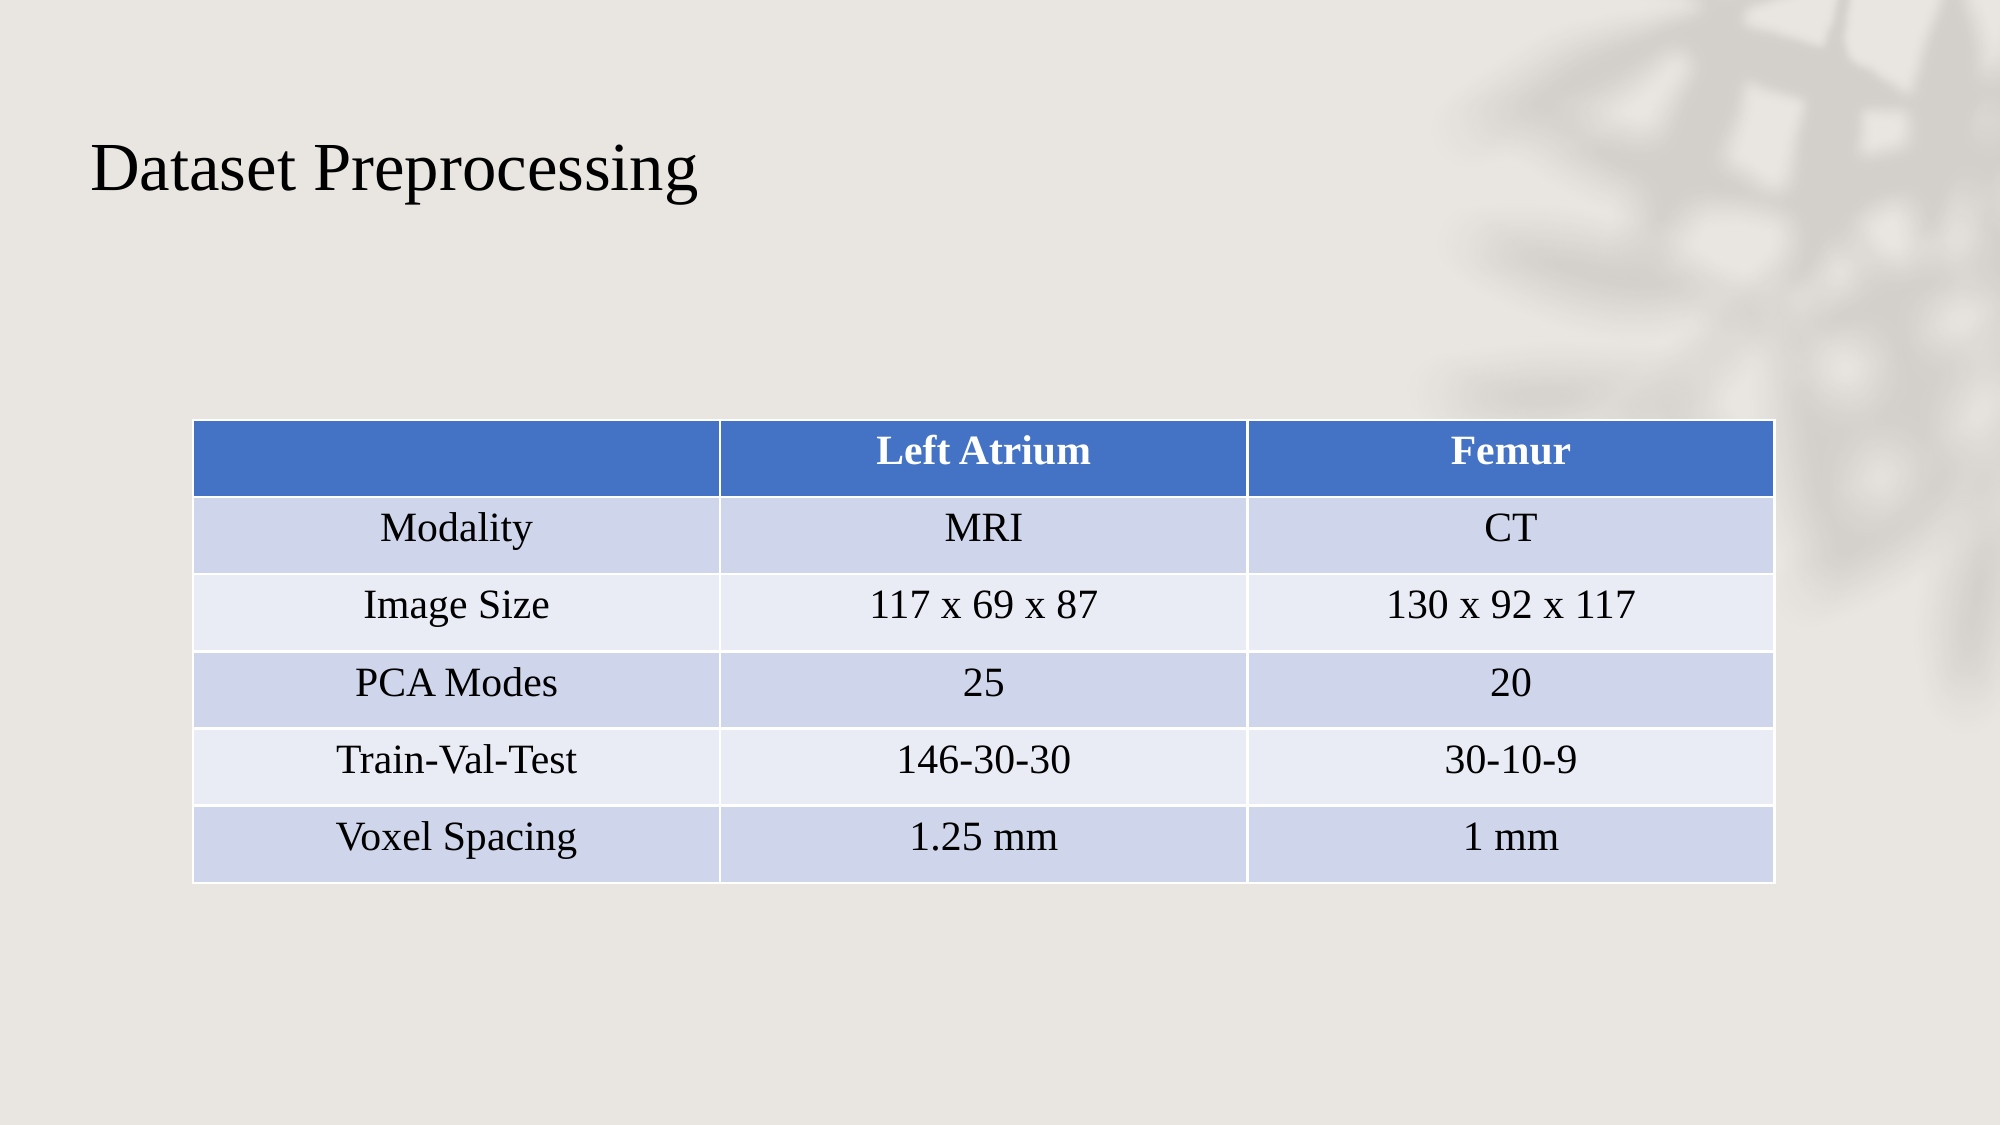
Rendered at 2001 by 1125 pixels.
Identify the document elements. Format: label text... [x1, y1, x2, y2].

table_cell Modality​ [194, 498, 719, 573]
table_cell PCA Modes​ [194, 653, 719, 727]
table_cell 117 x 69 x 87​ [721, 575, 1246, 650]
table_cell CT​ [1249, 498, 1773, 573]
table_header Femur​ [1249, 421, 1773, 496]
table_cell 146-30-30​ [721, 730, 1246, 804]
table_cell 20​ [1249, 653, 1773, 727]
table_cell 1.25 mm​ [721, 807, 1246, 882]
table_cell 1 mm​ [1249, 807, 1773, 882]
table_header Left Atrium​ [721, 421, 1246, 496]
table_cell Image Size​ [194, 575, 719, 650]
table_cell MRI​ [721, 498, 1246, 573]
table_cell 25​ [721, 653, 1246, 727]
table_cell 130 x 92 x 117​ [1249, 575, 1773, 650]
table_cell Voxel Spacing​ [194, 807, 719, 882]
table_header ​ [194, 421, 719, 496]
table_cell Train-Val-Test​ [194, 730, 719, 804]
table_cell 30-10-9​ [1249, 730, 1773, 804]
title Dataset Preprocessing [75, 60, 1863, 278]
